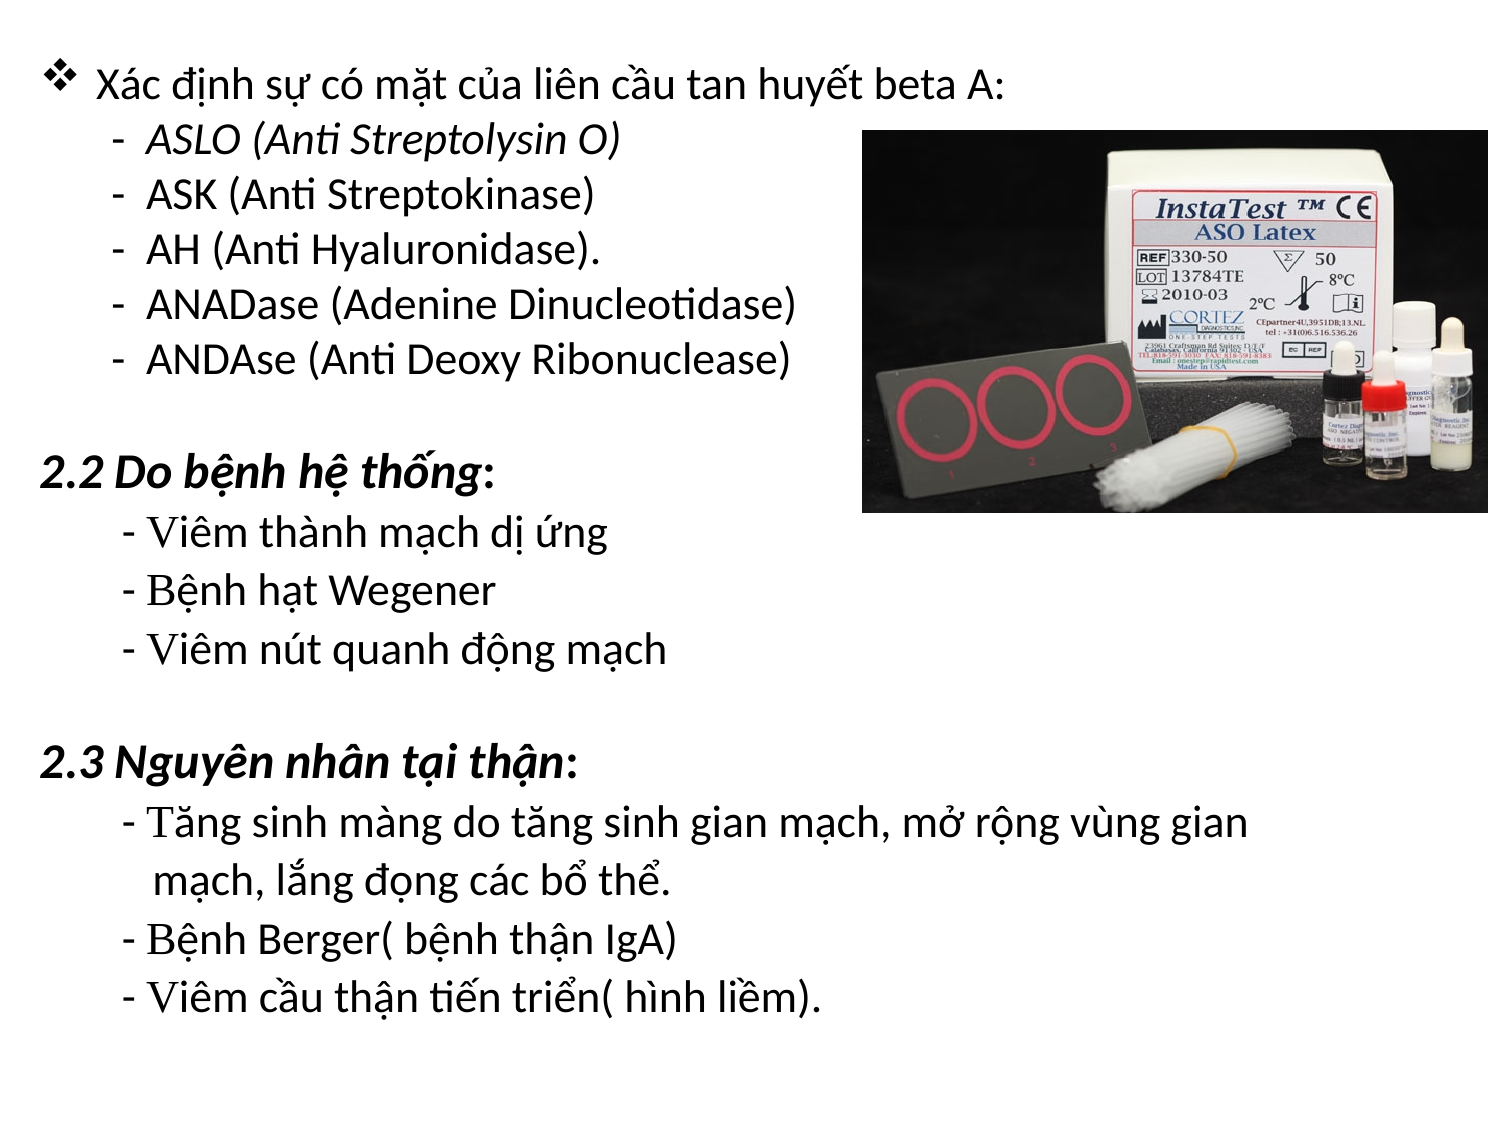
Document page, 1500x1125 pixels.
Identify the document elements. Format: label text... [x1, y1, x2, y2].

text_box Xác định sự có mặt của liên cầu tan huyết beta A: - ASLO (Anti Streptolysin O) - ASK (Anti Streptokinase) - AH (Anti Hyaluronidase). - ANADase (Adenine Dinucleotidase) - ANDAse (Anti Deoxy Ribonuclease) 2.2 Do bệnh hệ thống: - Viêm thành mạch dị ứng - Bệnh hạt Wegener - Viêm nút quanh động mạch 2.3 Nguyên nhân tại thận: - Tăng sinh màng do tăng sinh gian mạch, mở rộng vùng gian mạch, lắng đọng các bổ thể. - Bệnh Berger( bệnh thận IgA) - Viêm cầu thận tiến triển( hình liềm). [24, 46, 1420, 1125]
picture [862, 130, 1488, 513]
